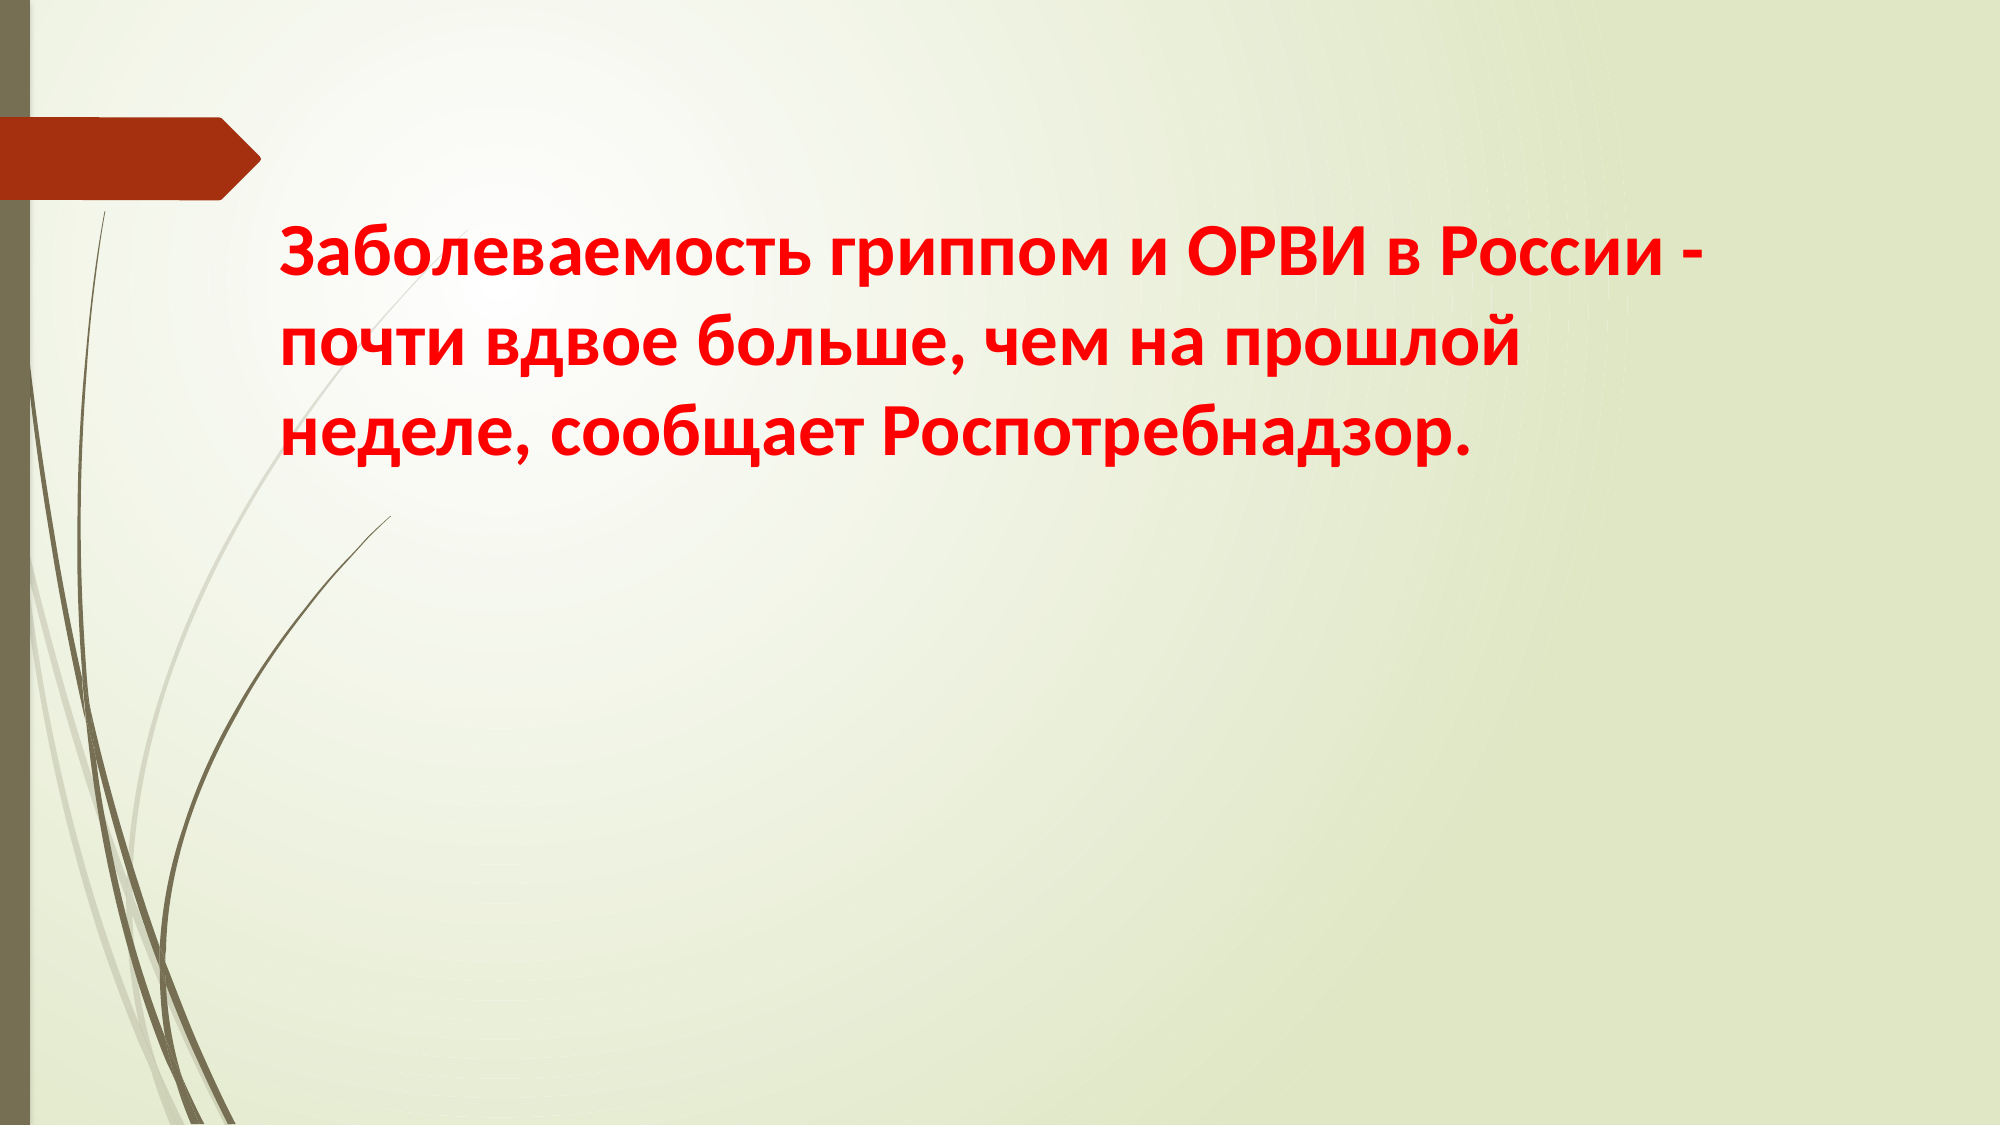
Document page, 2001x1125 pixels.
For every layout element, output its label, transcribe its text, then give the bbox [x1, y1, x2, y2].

text_box Заболеваемость гриппом и ОРВИ в России - почти вдвое больше, чем на прошлой неделе, сообщает Роспотребнадзор. [264, 147, 1794, 478]
